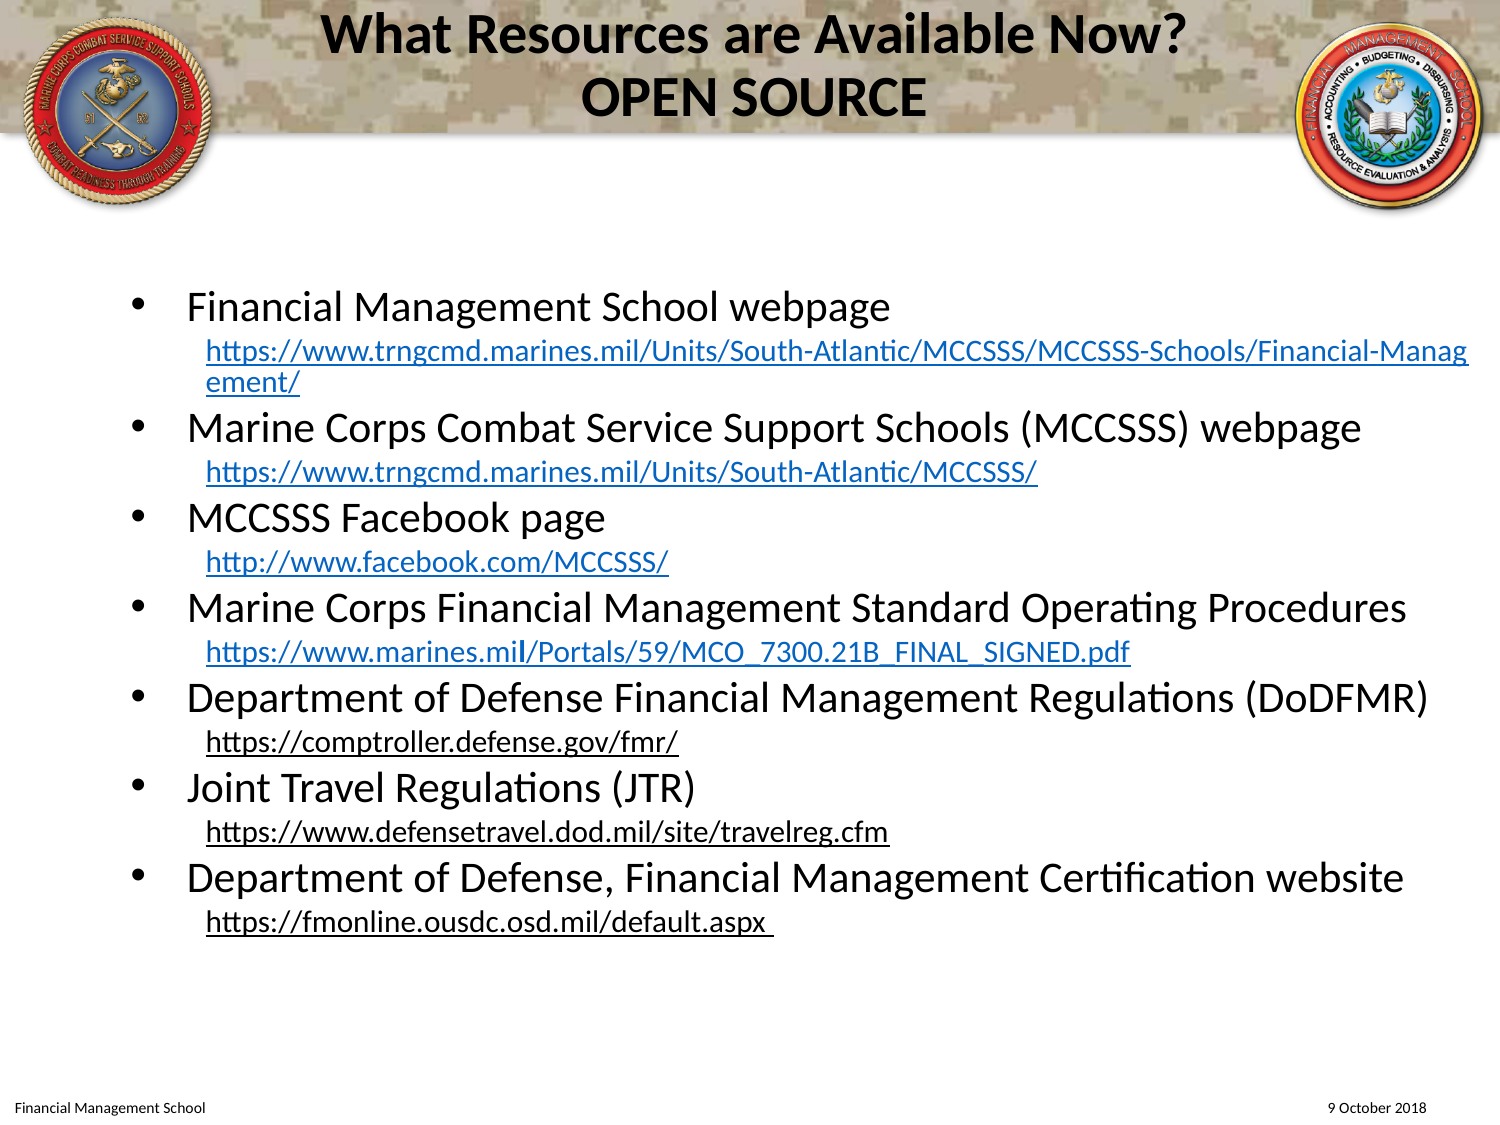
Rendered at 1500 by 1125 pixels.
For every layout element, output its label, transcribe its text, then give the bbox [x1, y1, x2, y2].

text_box Financial Management School 9 October 2018 [0, 1090, 1500, 1125]
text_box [0, 0, 1500, 211]
text_box Financial Management School webpage https://www.trngcmd.marines.mil/Units/South-Atlantic/MCCSSS/MCCSSS-Schools/Financial-Management/ Marine Corps Combat Service Support Schools (MCCSSS) webpage https://www.trngcmd.marines.mil/Units/South-Atlantic/MCCSSS/ MCCSSS Facebook page http://www.facebook.com/MCCSSS/ Marine Corps Financial Management Standard Operating Procedures https://www.marines.mil/Portals/59/MCO_7300.21B_FINAL_SIGNED.pdf Department of Defense Financial Management Regulations (DoDFMR) https://comptroller.defense.gov/fmr/ Joint Travel Regulations (JTR) https://www.defensetravel.dod.mil/site/travelreg.cfm Department of Defense, Financial Management Certification website https://fmonline.ousdc.osd.mil/default.aspx [115, 270, 1485, 915]
